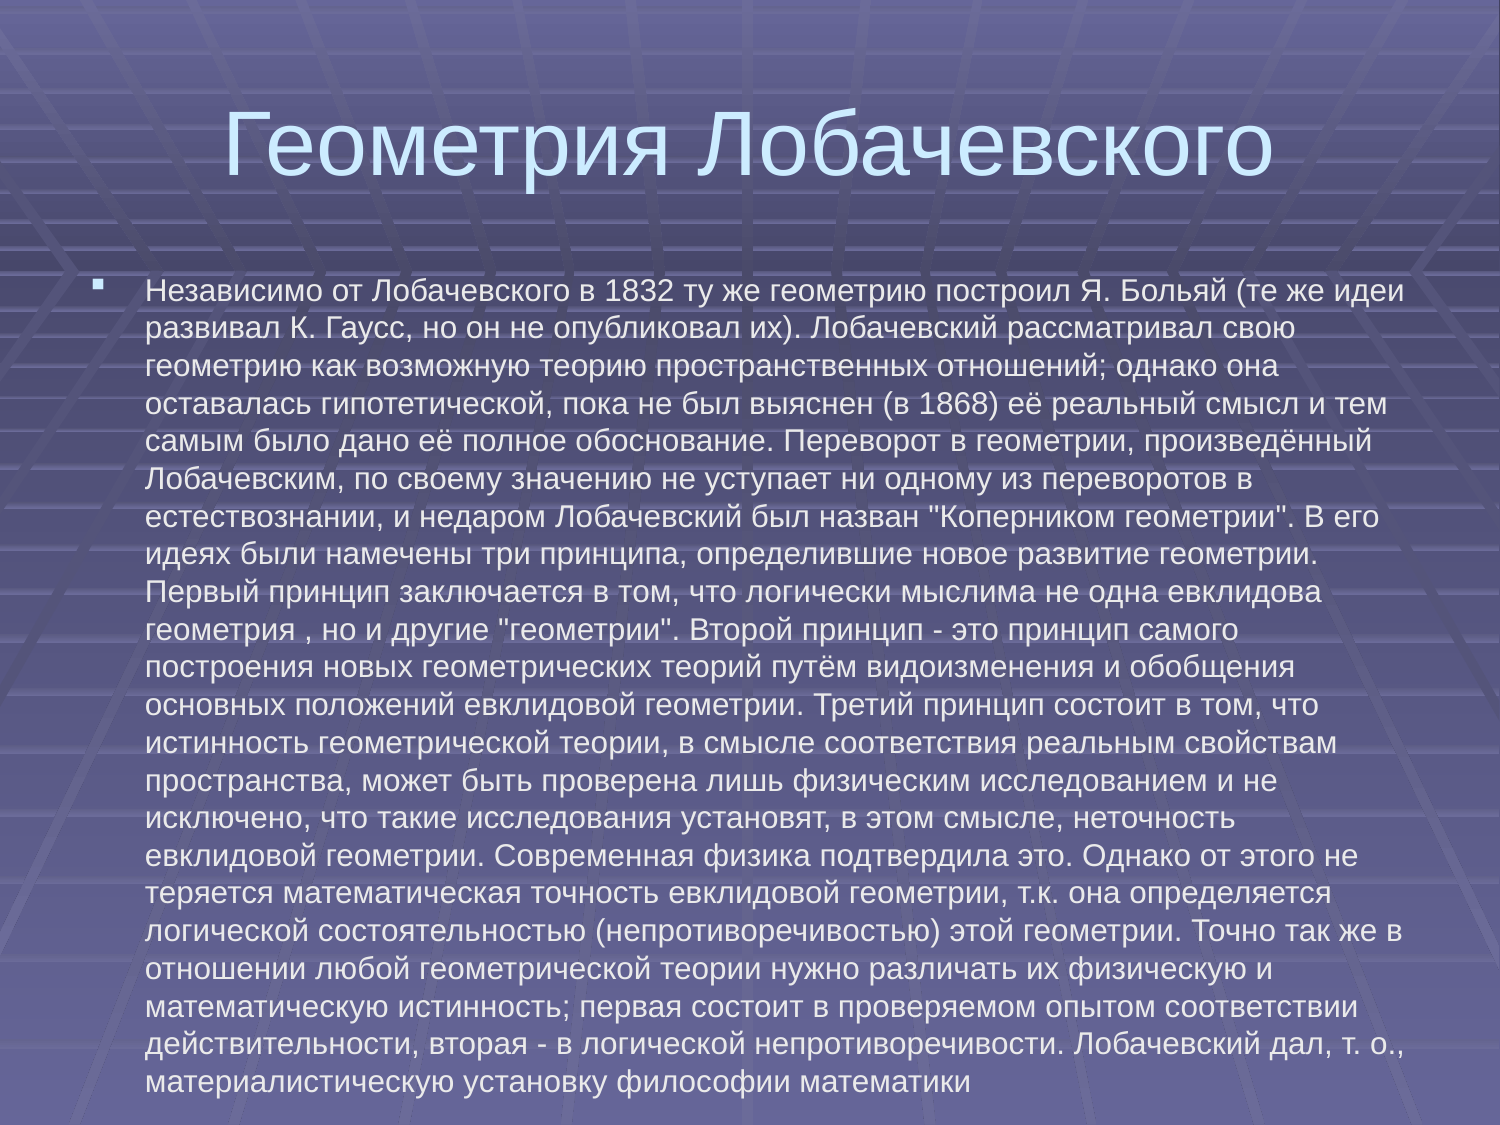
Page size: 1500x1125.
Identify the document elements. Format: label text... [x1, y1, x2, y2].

title Геометрия Лобачевского [74, 44, 1425, 233]
list Независимо от Лобачевского в 1832 ту же геометрию построил Я. Больяй (те же идеи развивал К. Гаусс, но он не опубликовал их). Лобачевский рассматривал свою геометрию как возможную теорию пространственных отношений; однако она оставалась гипотетической, пока не был выяснен (в 1868) её реальный смысл и тем самым было дано её полное обоснование. Переворот в геометрии, произведённый Лобачевским, по своему значению не уступает ни одному из переворотов в естествознании, и недаром Лобачевский был назван "Коперником геометрии". В его идеях были намечены три принципа, определившие новое развитие геометрии. Первый принцип заключается в том, что логически мыслима не одна евклидова геометрия , но и другие "геометрии". Второй принцип - это принцип самого построения новых геометрических теорий путём видоизменения и обобщения основных положений евклидовой геометрии. Третий принцип состоит в том, что истинность геометрической теории, в смысле соответствия реальным свойствам пространства, может быть проверена лишь физическим исследованием и не исключено, что такие исследования установят, в этом смысле, неточность евклидовой геометрии. Современная физика подтвердила это. Однако от этого не теряется математическая точность евклидовой геометрии, т.к. она определяется логической состоятельностью (непротиворечивостью) этой геометрии. Точно так же в отношении любой геометрической теории нужно различать их физическую и математическую истинность; первая состоит в проверяемом опытом соответствии действительности, вторая - в логической непротиворечивости. Лобачевский дал, т. о., материалистическую установку философии математики [74, 261, 1430, 1125]
